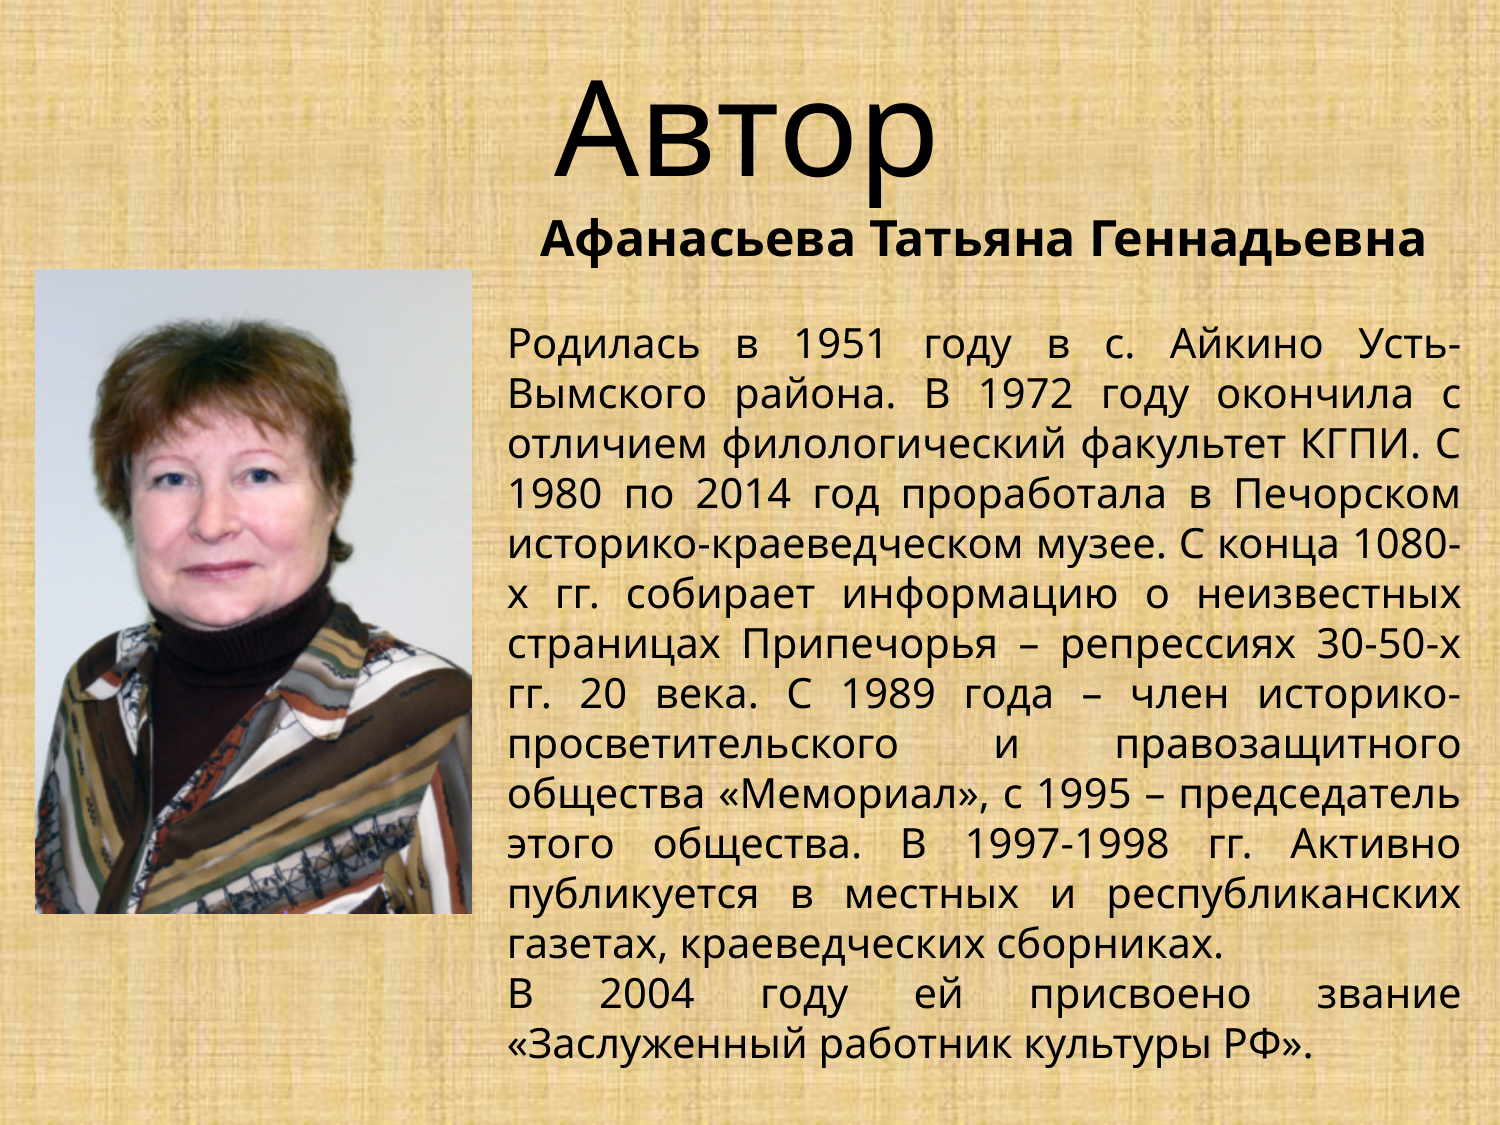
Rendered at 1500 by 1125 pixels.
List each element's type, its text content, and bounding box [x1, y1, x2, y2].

text_box Афанасьева Татьяна Геннадьевна Родилась в 1951 году в с. Айкино Усть-Вымского района. В 1972 году окончила с отличием филологический факультет КГПИ. С 1980 по 2014 год проработала в Печорском историко-краеведческом музее. С конца 1080-х гг. собирает информацию о неизвестных страницах Припечорья – репрессиях 30-50-х гг. 20 века. С 1989 года – член историко-просветительского и правозащитного общества «Мемориал», с 1995 – председатель этого общества. В 1997-1998 гг. Активно публикуется в местных и республиканских газетах, краеведческих сборниках. В 2004 году ей присвоено звание «Заслуженный работник культуры РФ». [492, 199, 1477, 1075]
subtitle Автор [222, 35, 1273, 211]
picture [0, 0, 1500, 1125]
